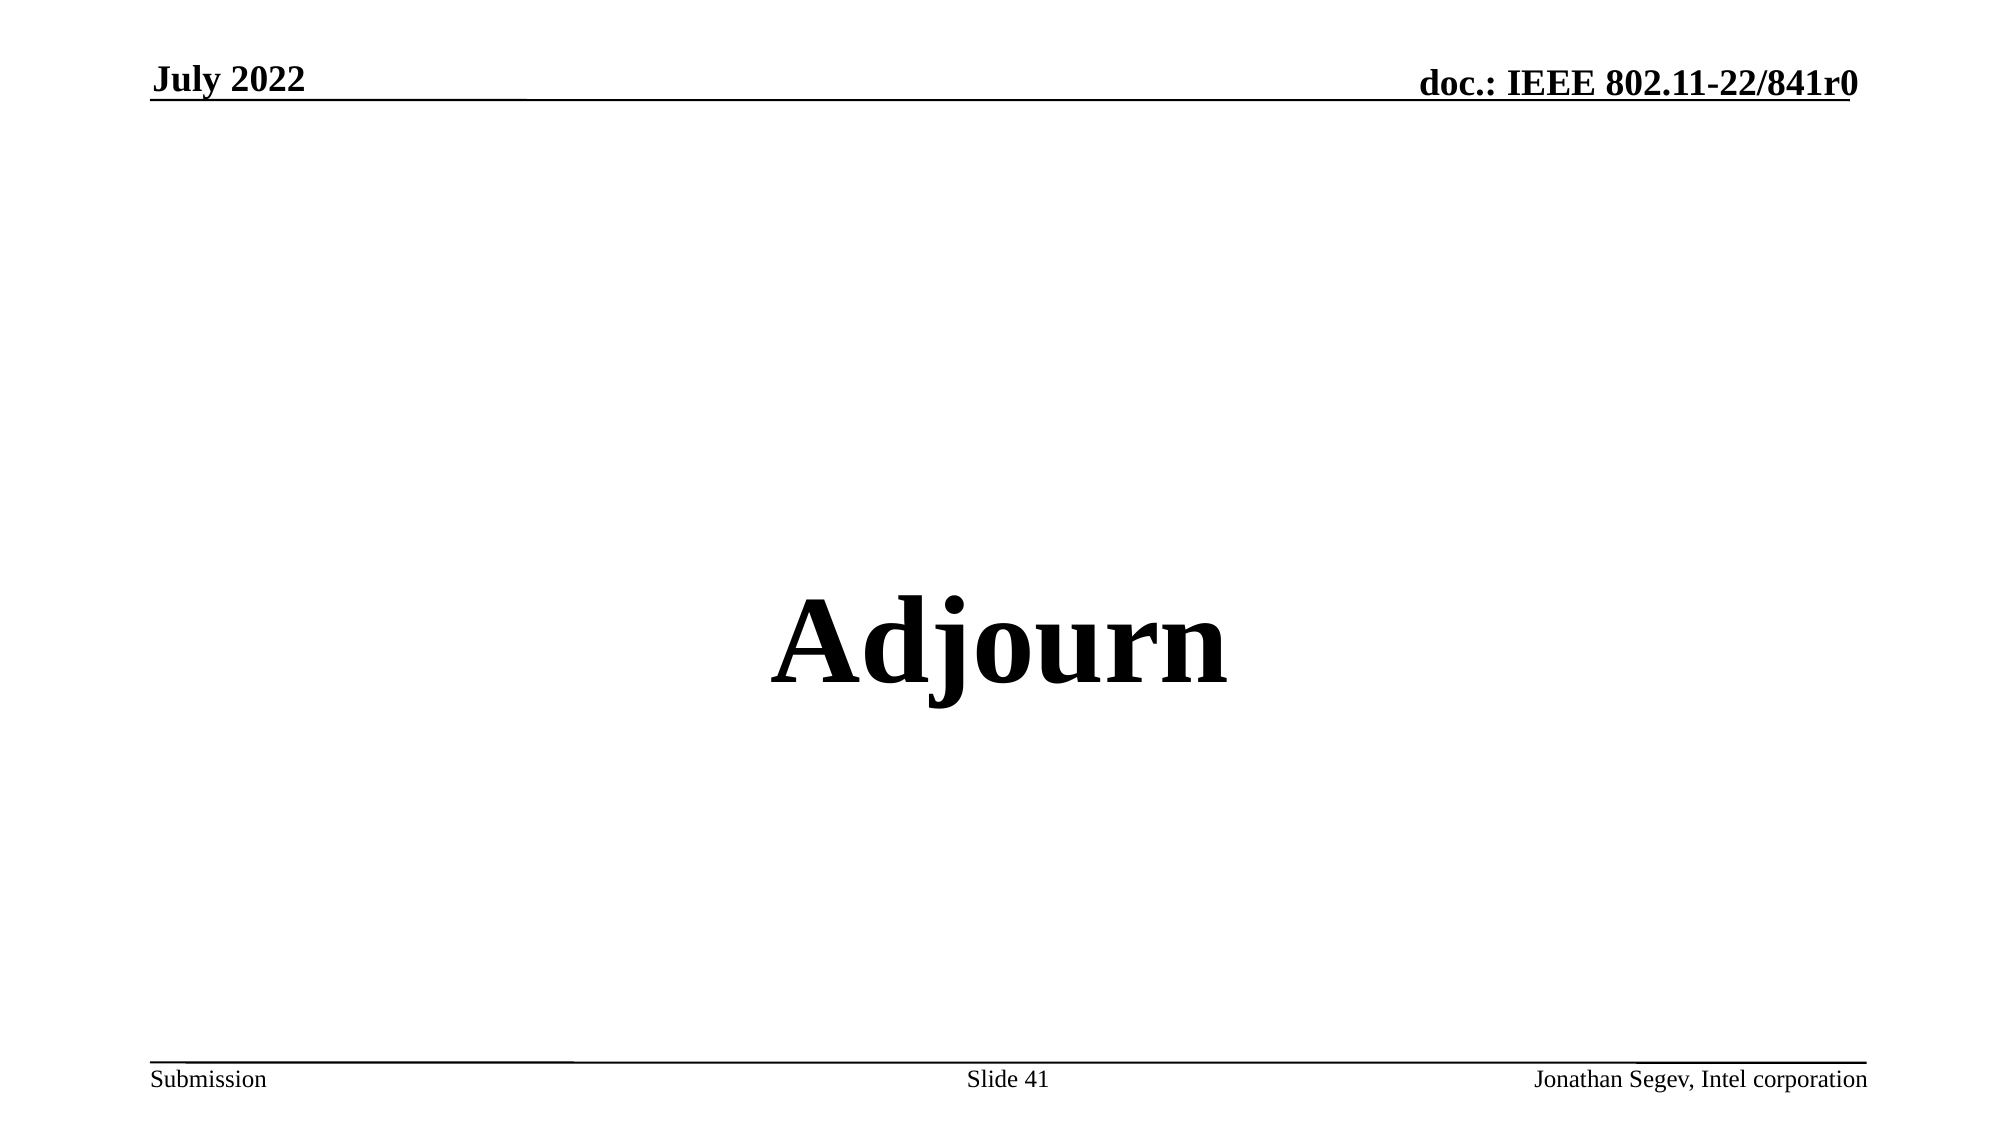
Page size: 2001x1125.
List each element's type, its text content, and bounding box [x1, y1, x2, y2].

footer Jonathan Segev, Intel corporation [1171, 1061, 1869, 1093]
list Adjourn [149, 324, 1850, 1000]
slide_number Slide 41 [950, 1061, 1067, 1123]
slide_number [152, 54, 563, 100]
